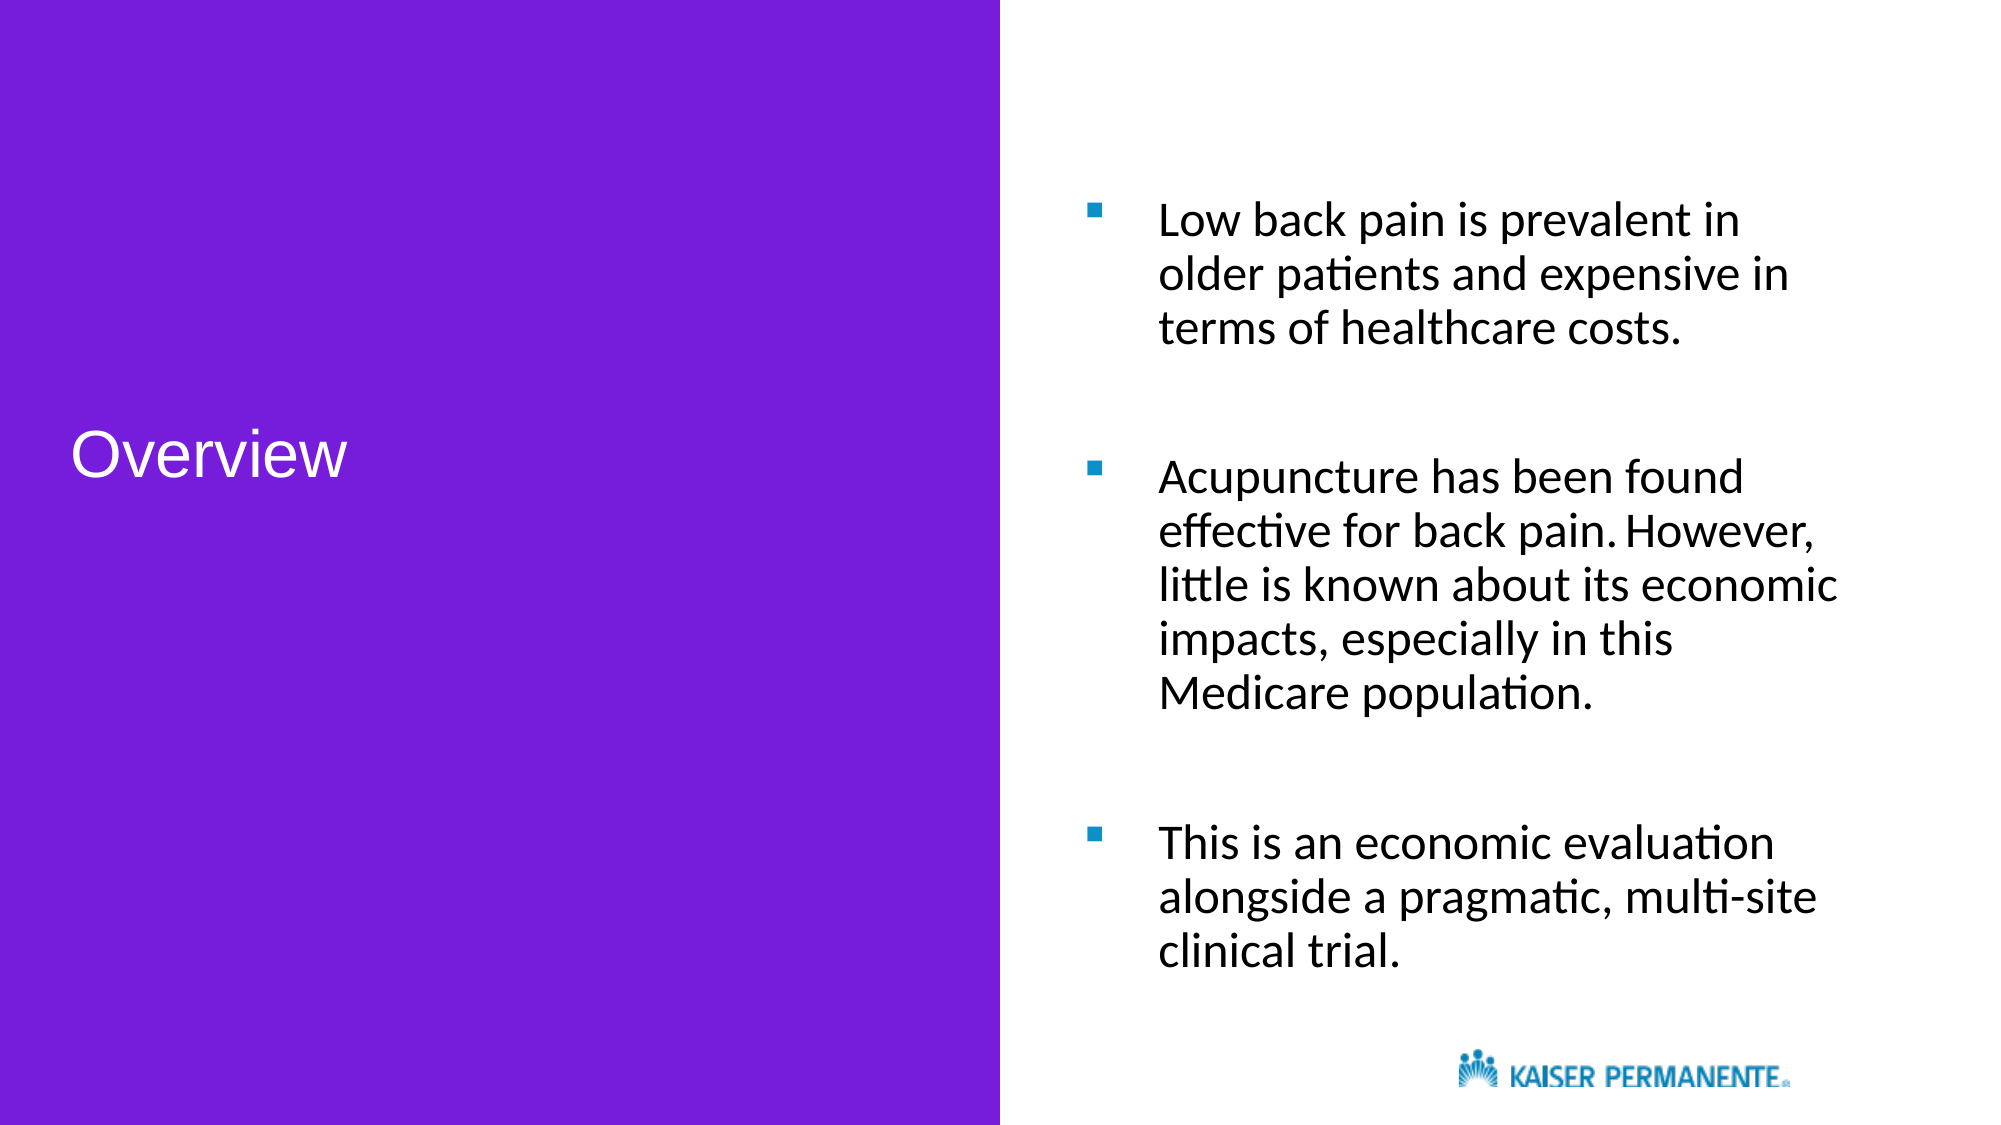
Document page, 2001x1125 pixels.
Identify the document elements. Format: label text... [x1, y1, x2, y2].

title Overview [70, 134, 932, 492]
list Low back pain is prevalent in older patients and expensive in terms of healthcare costs. Acupuncture has been found effective for back pain. However, little is known about its economic impacts, especially in this Medicare population. This is an economic evaluation alongside a pragmatic, multi-site clinical trial. [1068, 185, 1872, 964]
